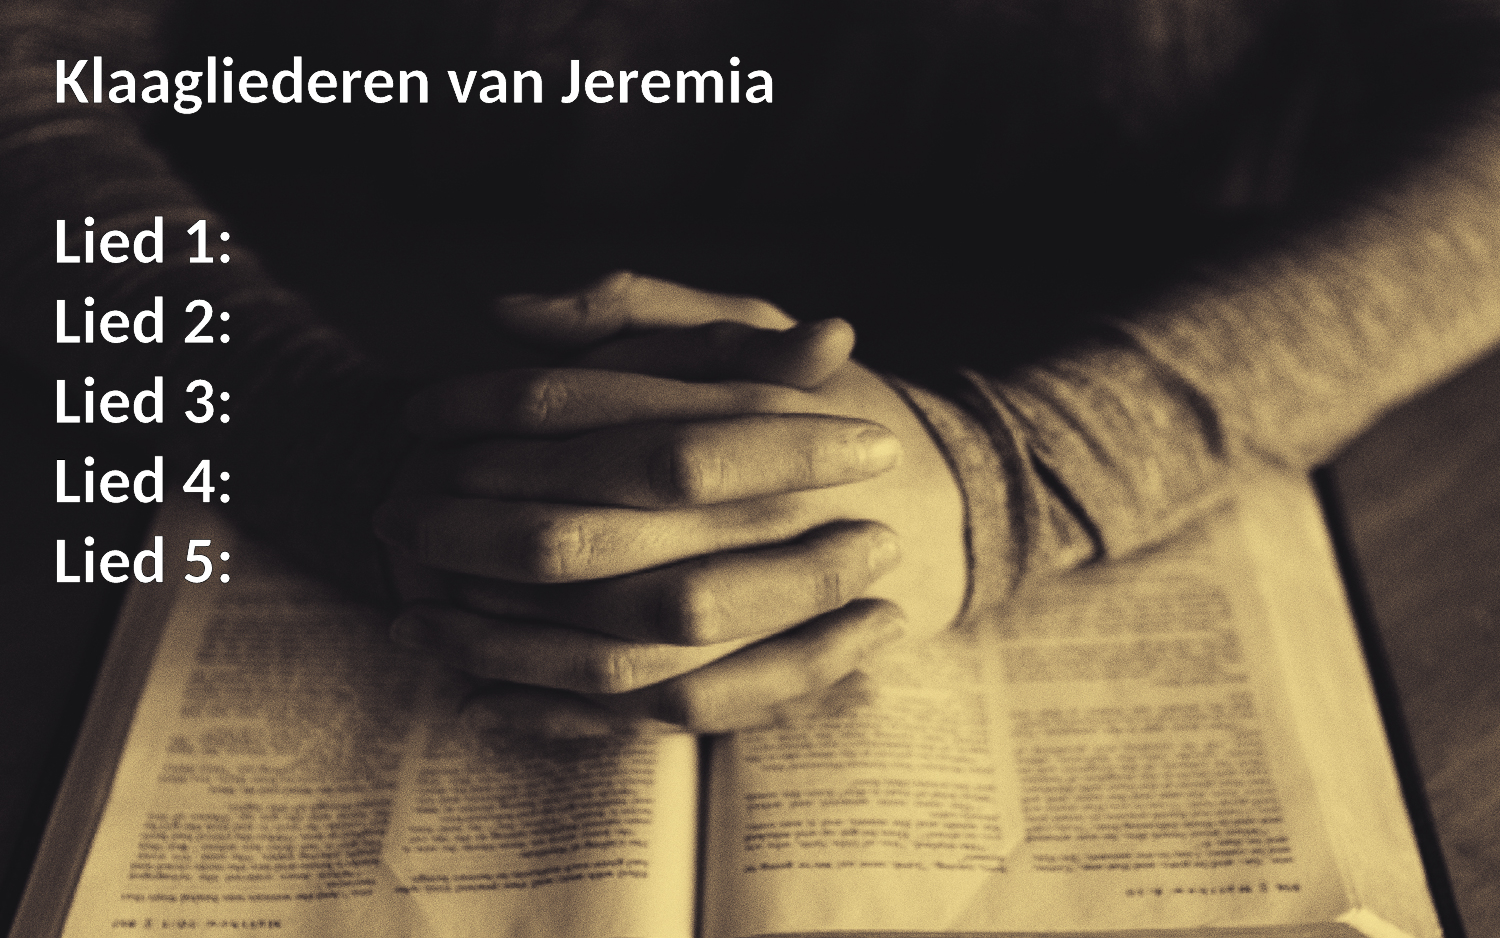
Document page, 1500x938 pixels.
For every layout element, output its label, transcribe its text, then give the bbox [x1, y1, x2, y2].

text_box Klaagliederen van Jeremia Lied 1: Lied 2: Lied 3: Lied 4: Lied 5: [38, 28, 1483, 604]
picture [0, 0, 1500, 938]
